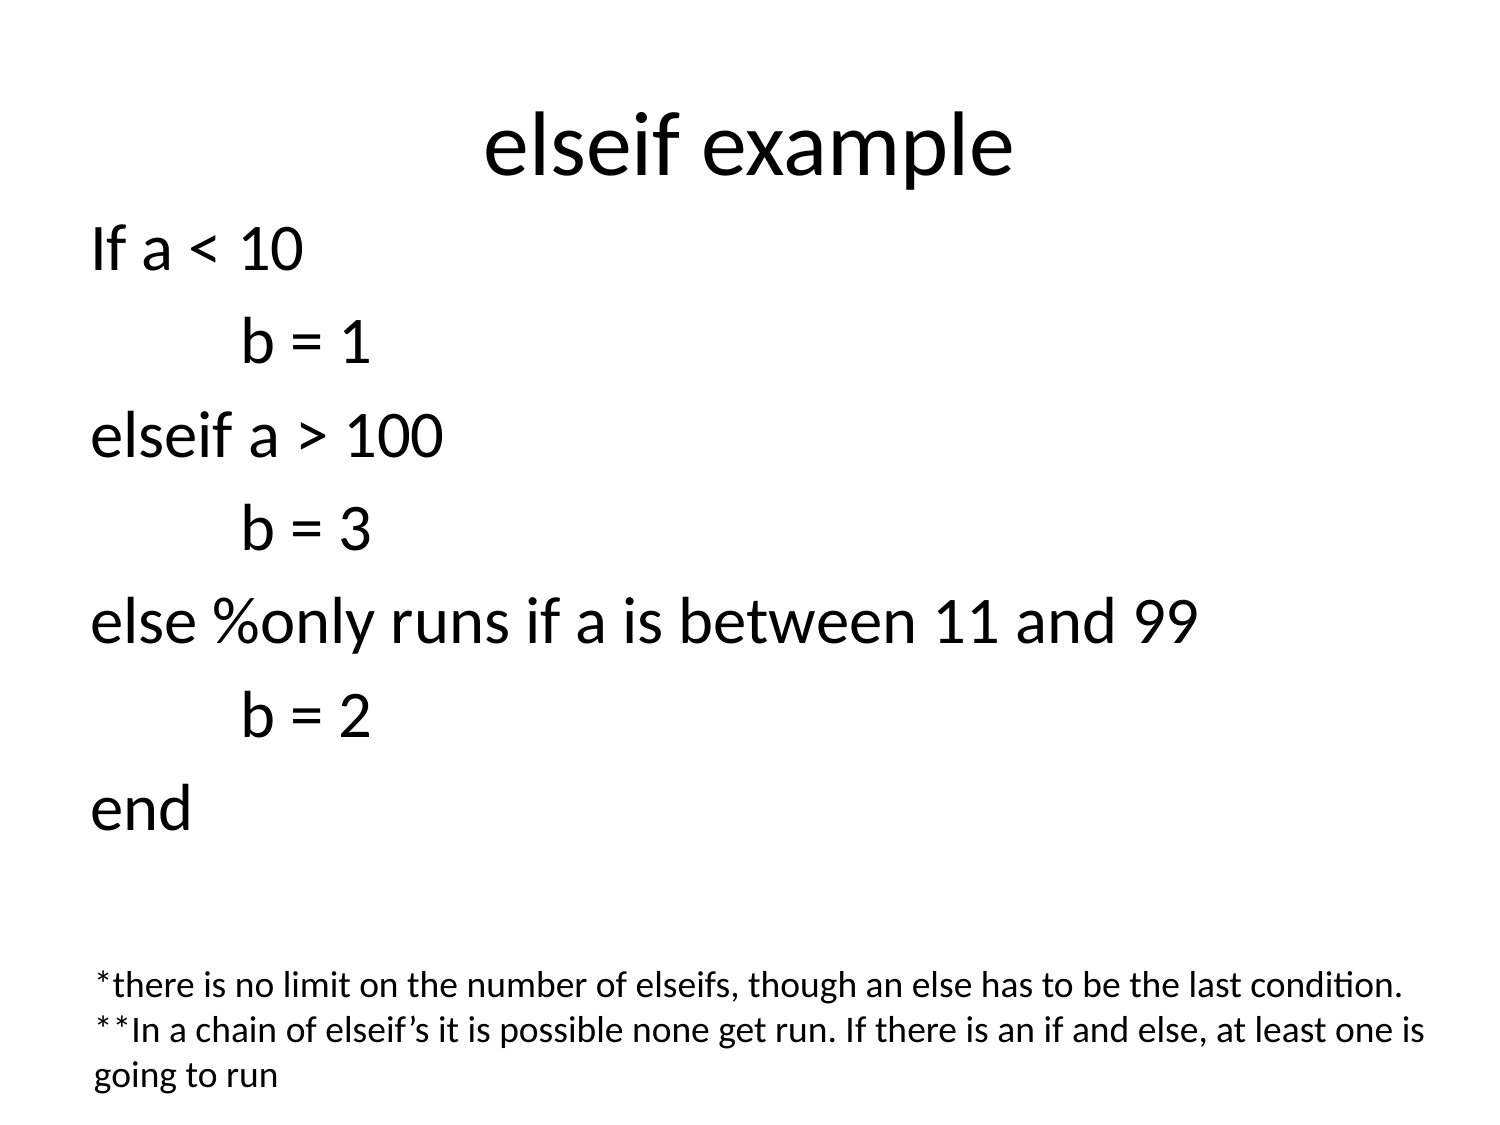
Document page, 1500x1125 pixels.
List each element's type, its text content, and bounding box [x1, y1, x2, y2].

list If a < 10 b = 1 elseif a > 100 b = 3 else %only runs if a is between 11 and 99 b = 2 end [75, 196, 1425, 939]
title elseif example [75, 45, 1425, 196]
text_box *there is no limit on the number of elseifs, though an else has to be the last condition. **In a chain of elseif’s it is possible none get run. If there is an if and else, at least one is going to run [79, 952, 1462, 1102]
